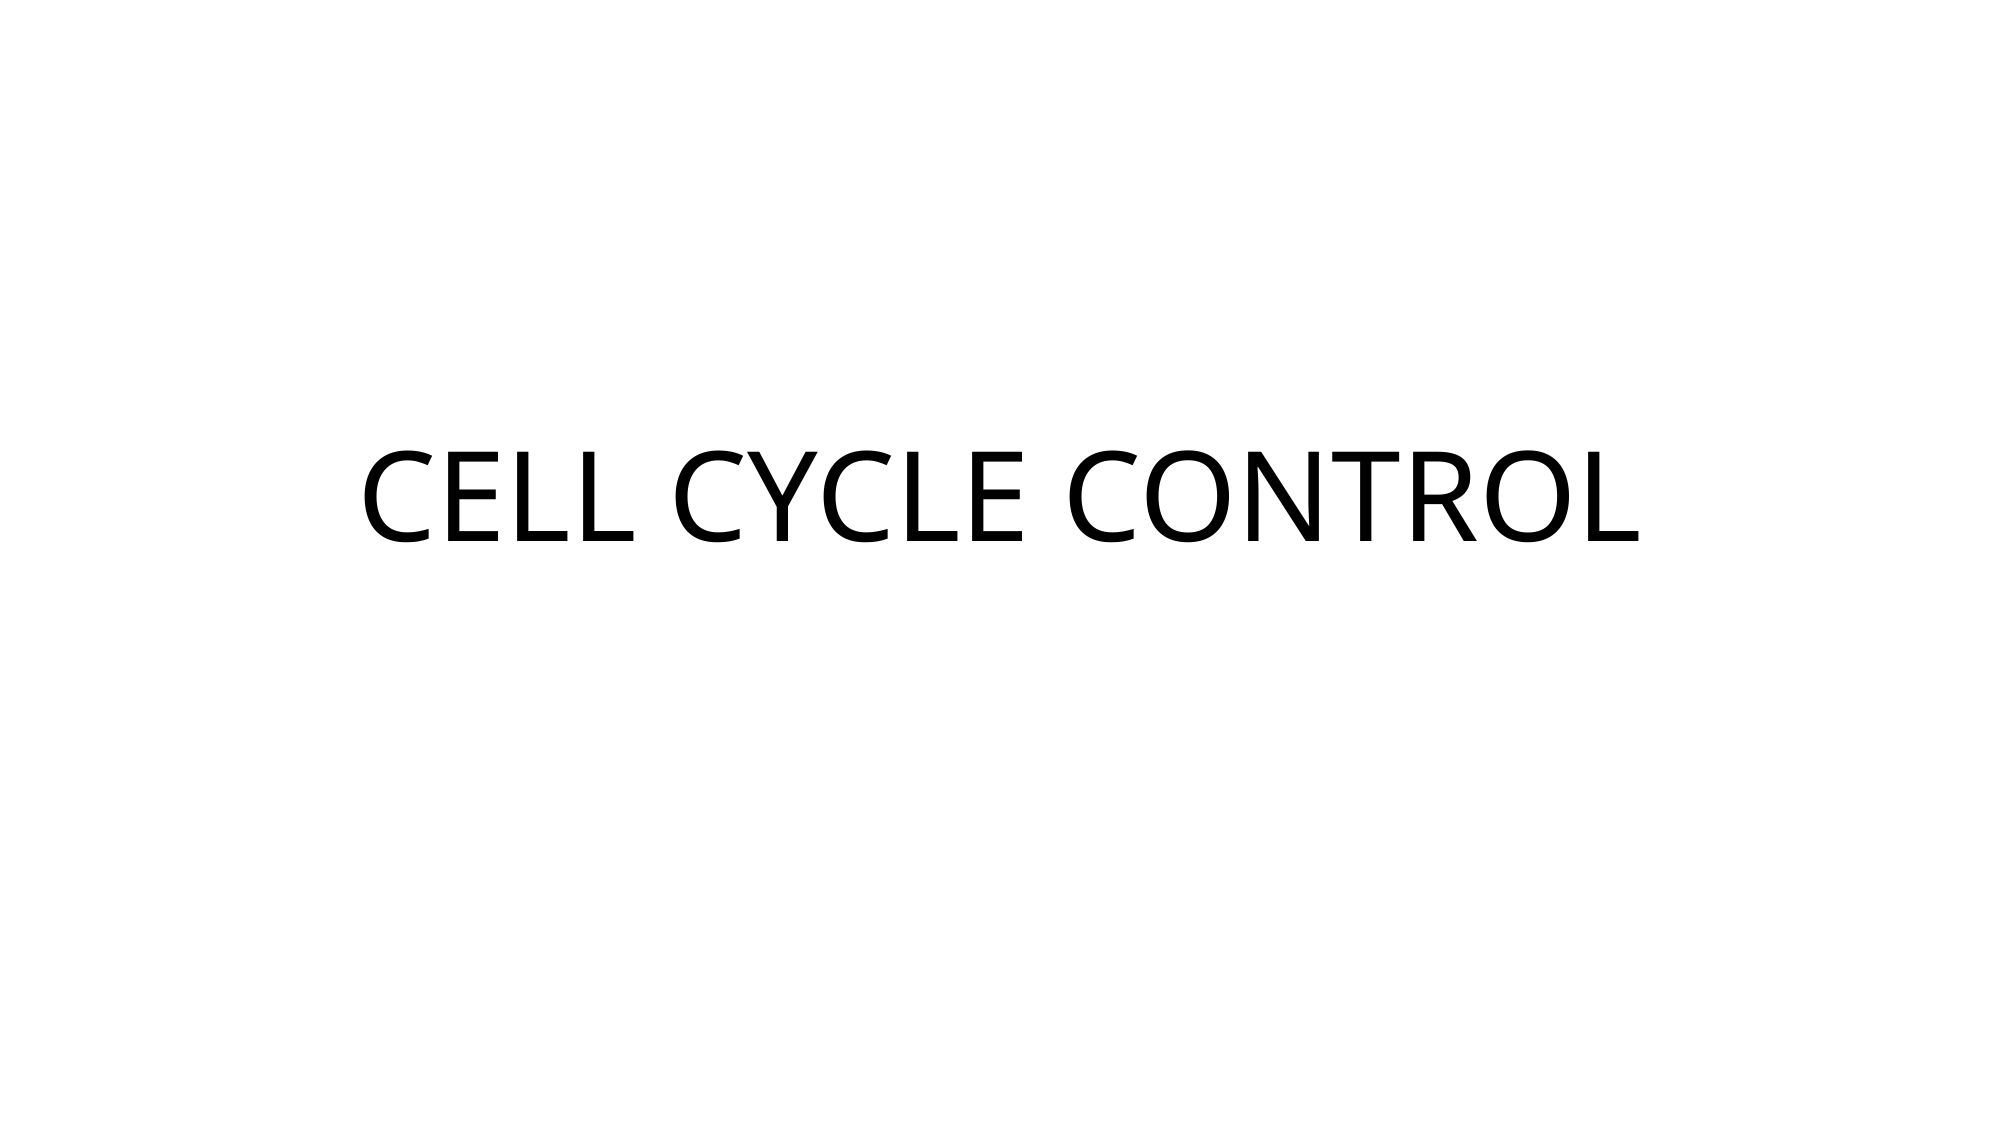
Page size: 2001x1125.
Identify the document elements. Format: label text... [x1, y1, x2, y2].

title CELL CYCLE CONTROL [249, 184, 1750, 576]
